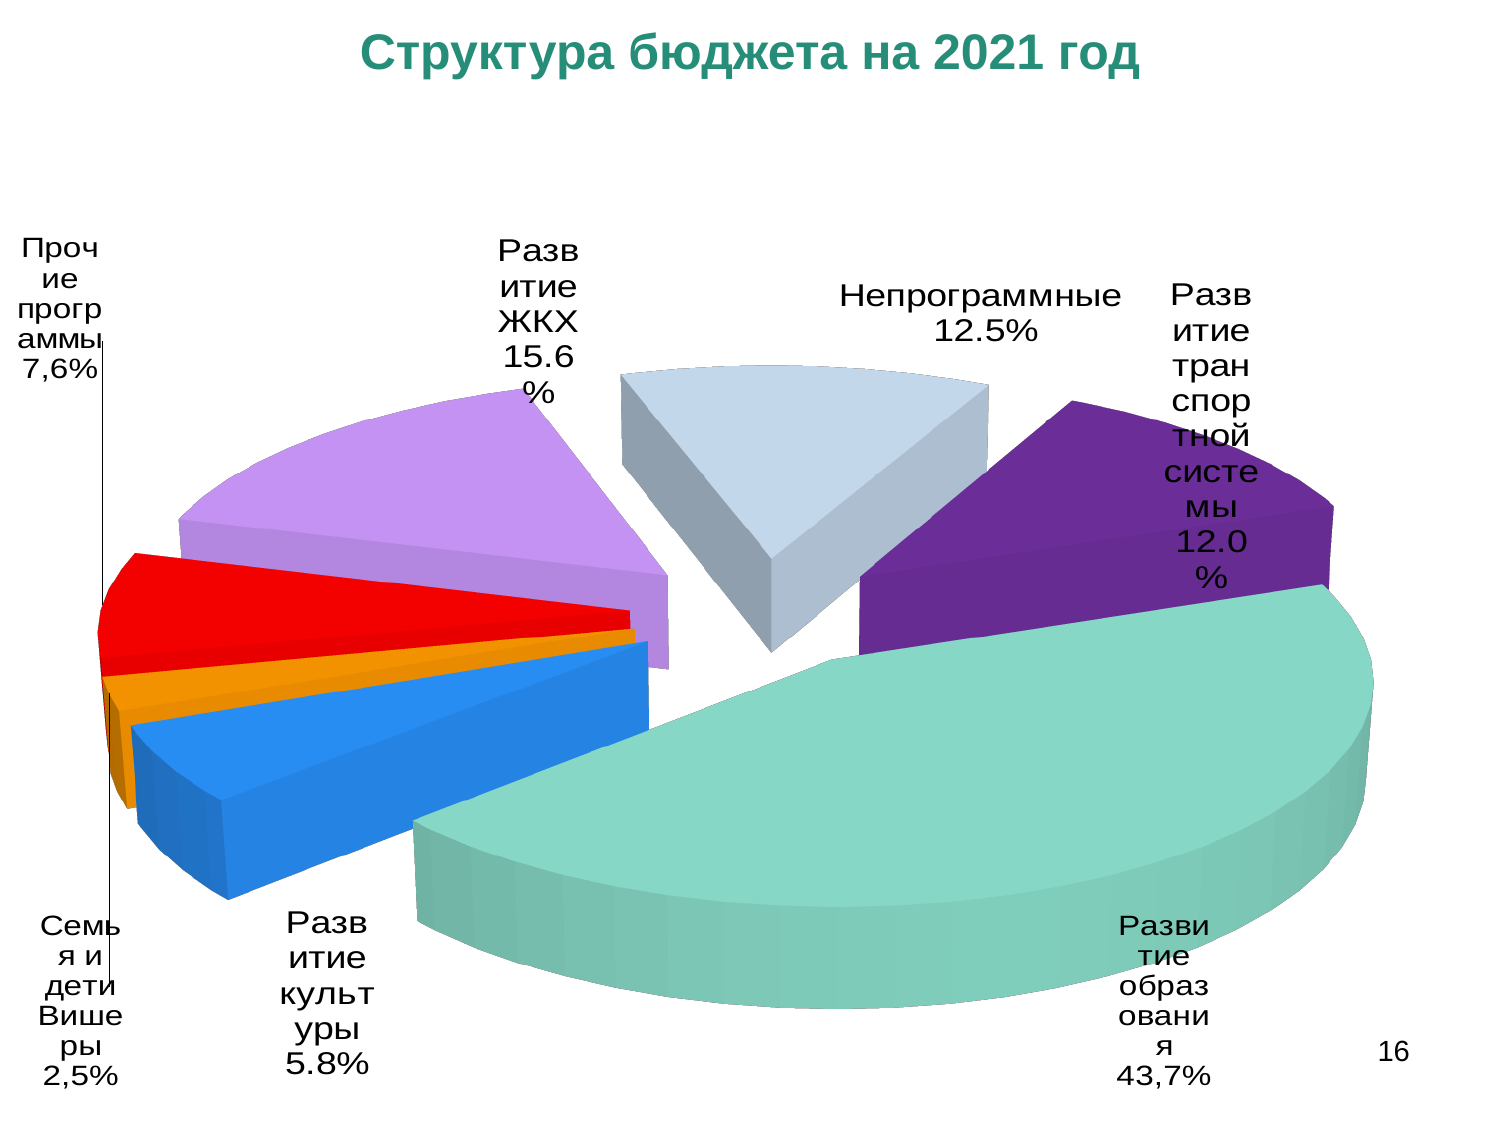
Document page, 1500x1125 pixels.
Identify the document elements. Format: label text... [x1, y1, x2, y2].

chart [0, 124, 1500, 1125]
title Структура бюджета на 2021 год [75, 0, 1425, 100]
